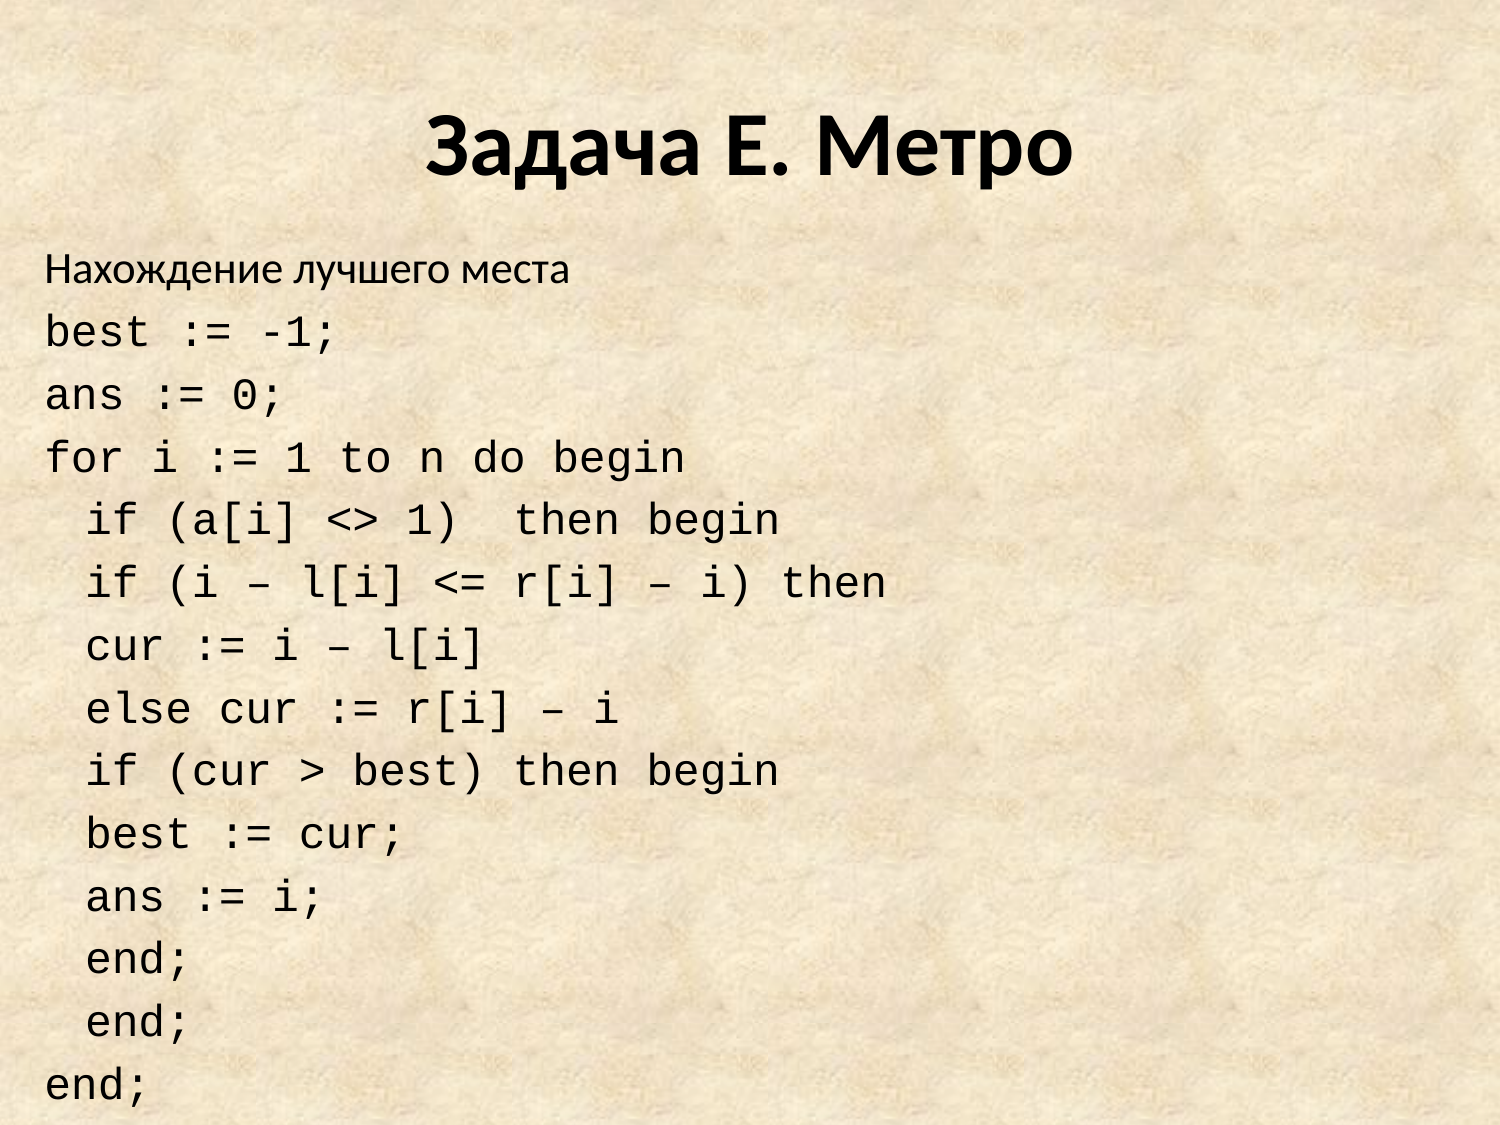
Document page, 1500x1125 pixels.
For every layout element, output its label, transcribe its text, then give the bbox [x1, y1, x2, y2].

list Нахождение лучшего места best := -1; ans := 0; for i := 1 to n do begin if (a[i] <> 1) then begin if (i – l[i] <= r[i] – i) then cur := i – l[i] else cur := r[i] – i if (cur > best) then begin best := cur; ans := i; end; end; end; [29, 231, 1471, 1125]
title Задача E. Метро [75, 45, 1425, 231]
